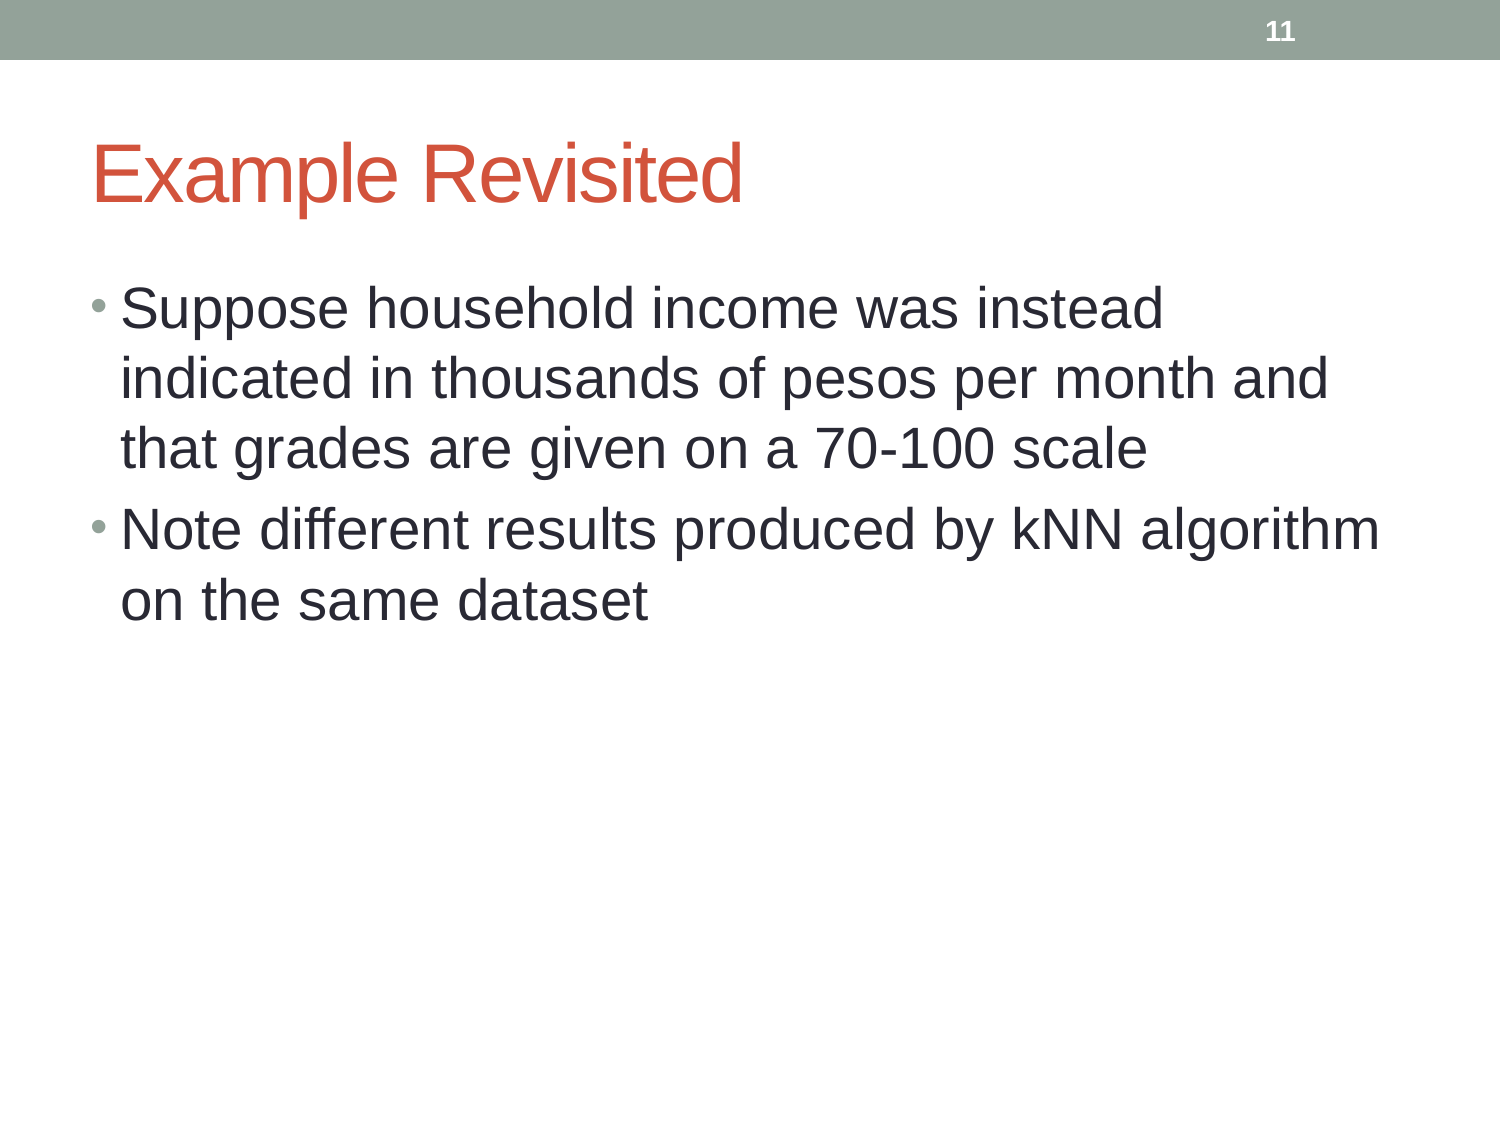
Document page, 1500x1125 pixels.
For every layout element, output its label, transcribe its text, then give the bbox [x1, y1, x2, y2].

slide_number 11 [1250, 3, 1425, 57]
list Suppose household income was instead indicated in thousands of pesos per month and that grades are given on a 70-100 scale Note different results produced by kNN algorithm on the same dataset [75, 262, 1425, 1063]
title Example Revisited [75, 87, 1425, 250]
